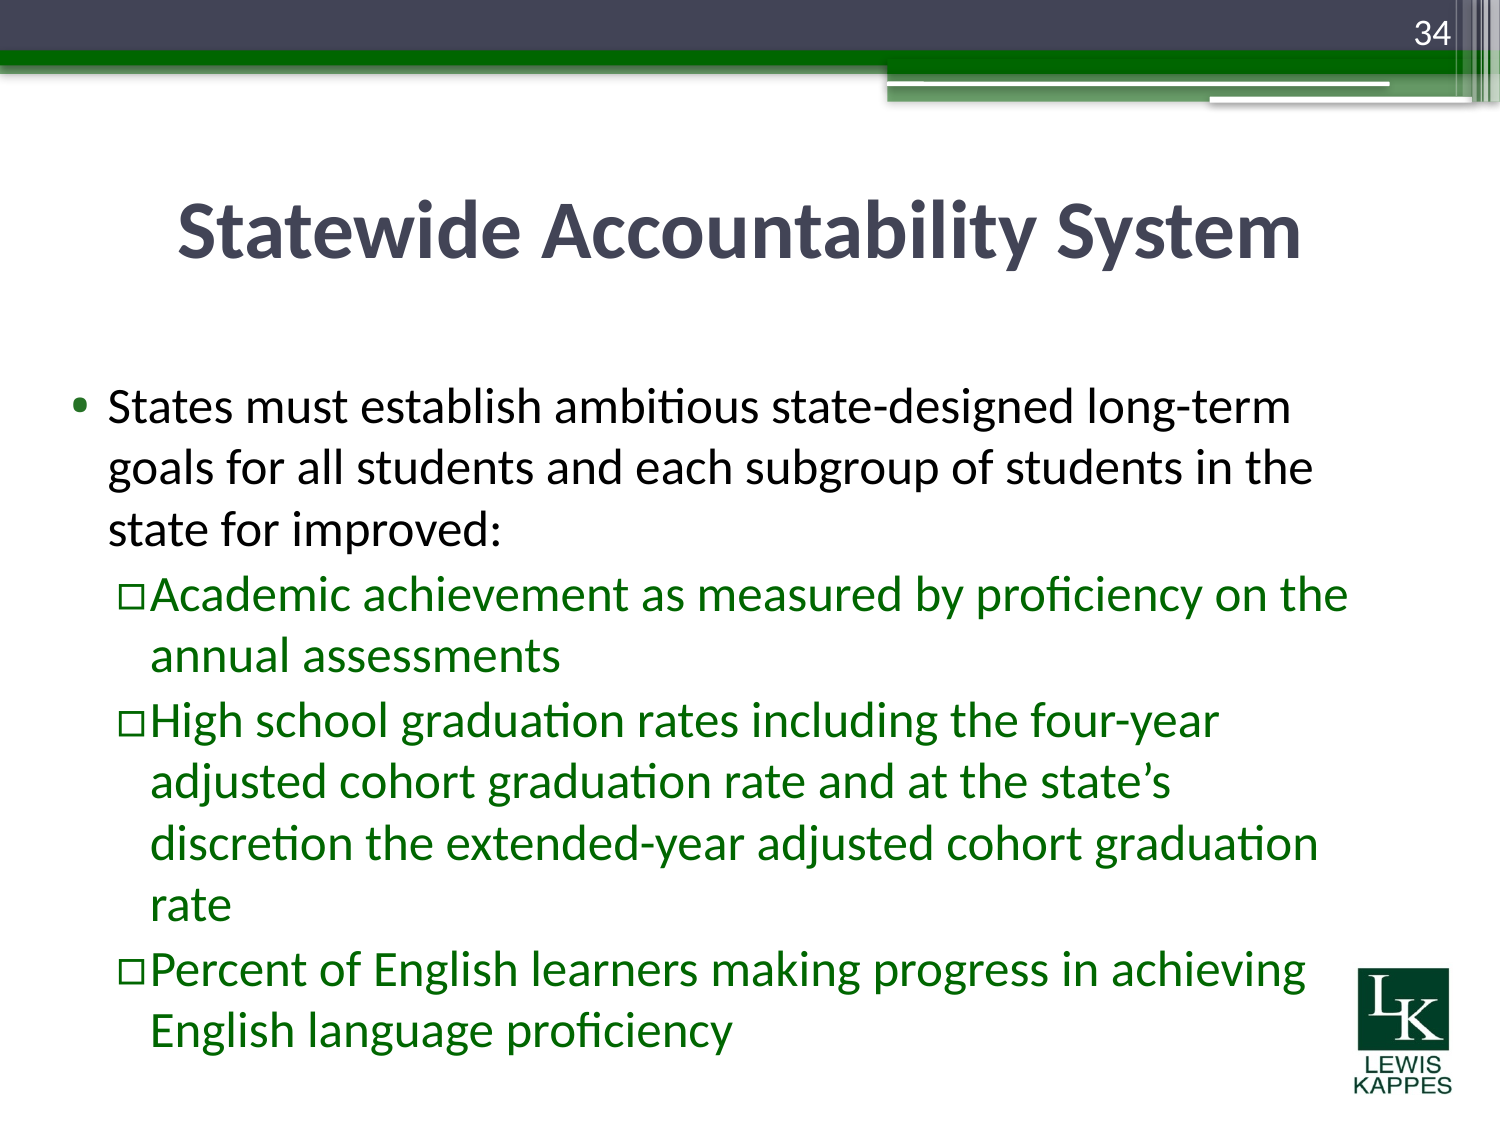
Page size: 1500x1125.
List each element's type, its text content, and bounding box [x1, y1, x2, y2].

picture [1352, 962, 1454, 1095]
title Statewide Accountability System [75, 162, 1425, 288]
slide_number 34 [1341, 0, 1466, 61]
list States must establish ambitious state-designed long-term goals for all students and each subgroup of students in the state for improved: Academic achievement as measured by proficiency on the annual assessments High school graduation rates including the four-year adjusted cohort graduation rate and at the state’s discretion the extended-year adjusted cohort graduation rate Percent of English learners making progress in achieving English language proficiency [40, 299, 1403, 1075]
